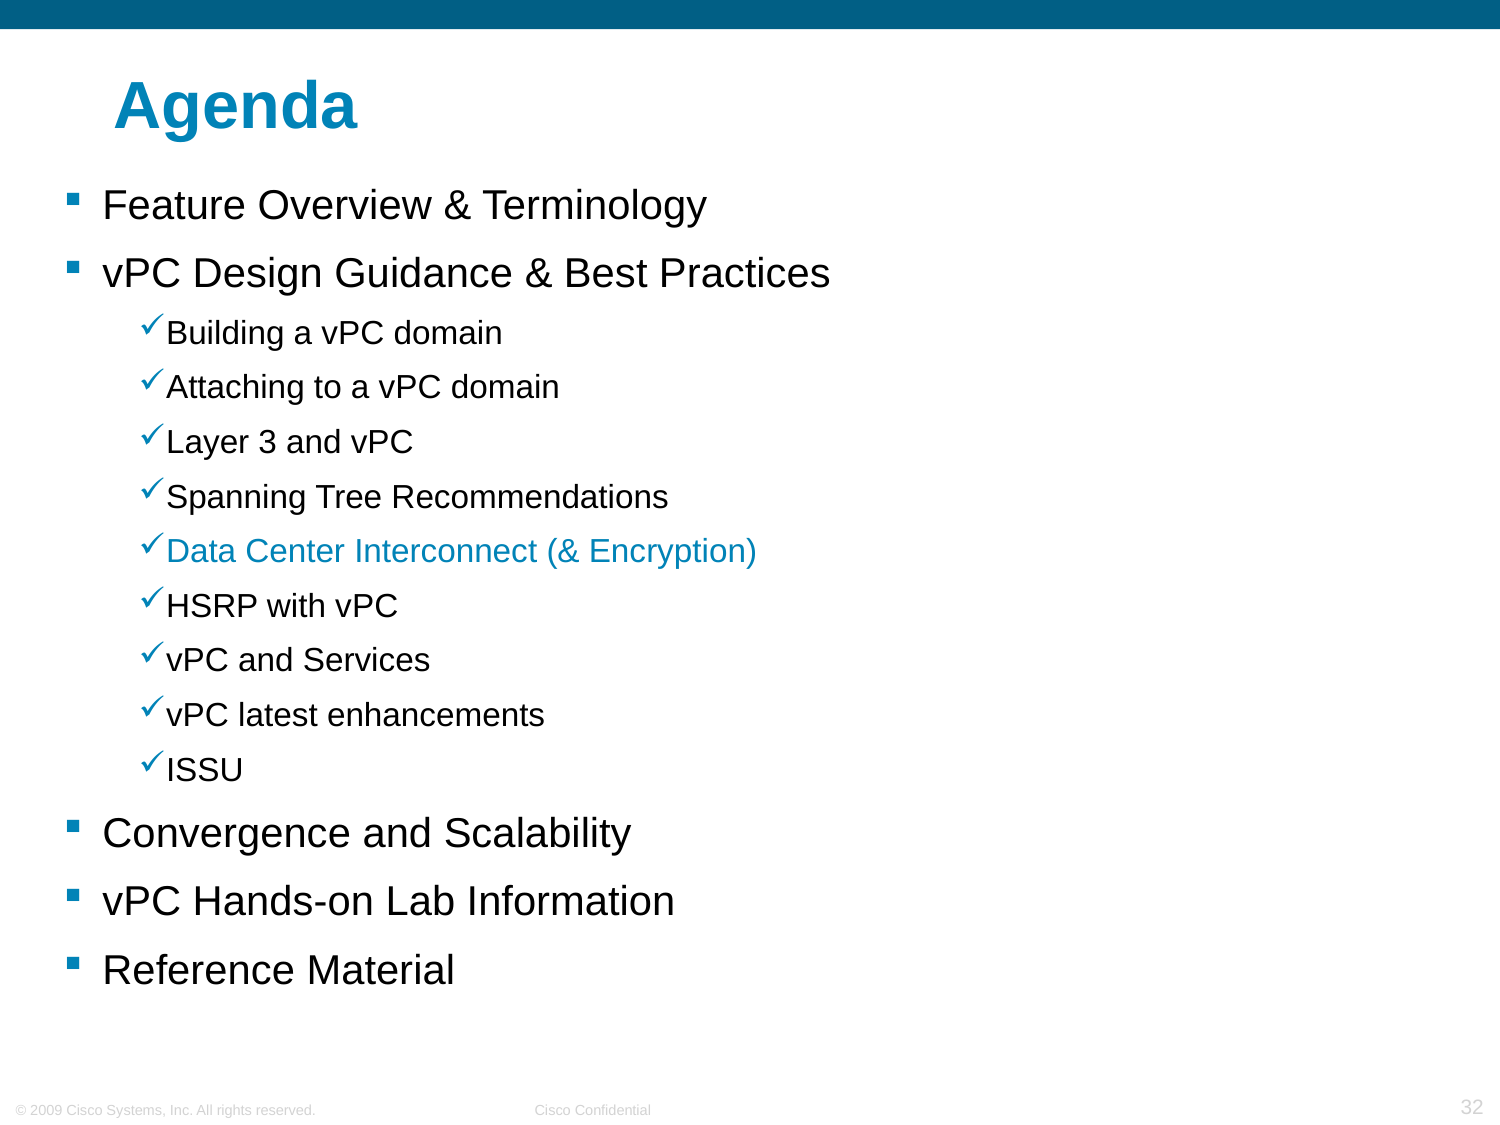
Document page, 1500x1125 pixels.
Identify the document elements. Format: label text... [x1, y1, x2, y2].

list Feature Overview & Terminology vPC Design Guidance & Best Practices Building a vPC domain Attaching to a vPC domain Layer 3 and vPC Spanning Tree Recommendations Data Center Interconnect (& Encryption) HSRP with vPC vPC and Services vPC latest enhancements ISSU Convergence and Scalability vPC Hands-on Lab Information Reference Material [49, 174, 1353, 762]
title Agenda [99, 12, 1437, 151]
